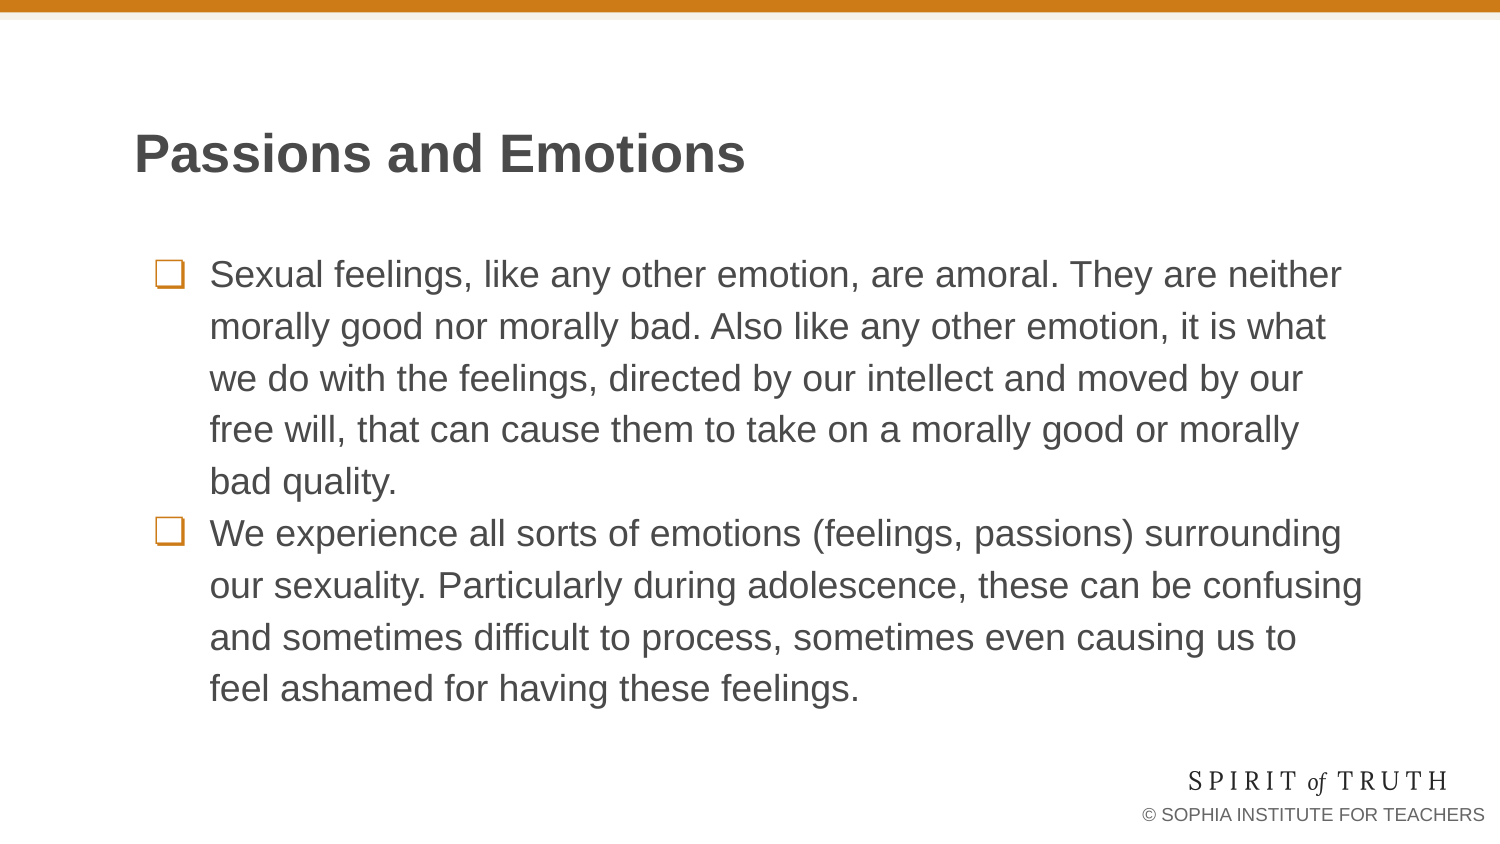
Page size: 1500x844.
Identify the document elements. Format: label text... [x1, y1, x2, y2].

title Passions and Emotions [119, 103, 1381, 192]
list Sexual feelings, like any other emotion, are amoral. They are neither morally good nor morally bad. Also like any other emotion, it is what we do with the feelings, directed by our intellect and moved by our free will, that can cause them to take on a morally good or morally bad quality. We experience all sorts of emotions (feelings, passions) surrounding our sexuality. Particularly during adolescence, these can be confusing and sometimes difficult to process, sometimes even causing us to feel ashamed for having these feelings. [119, 228, 1381, 755]
picture [1186, 768, 1449, 797]
